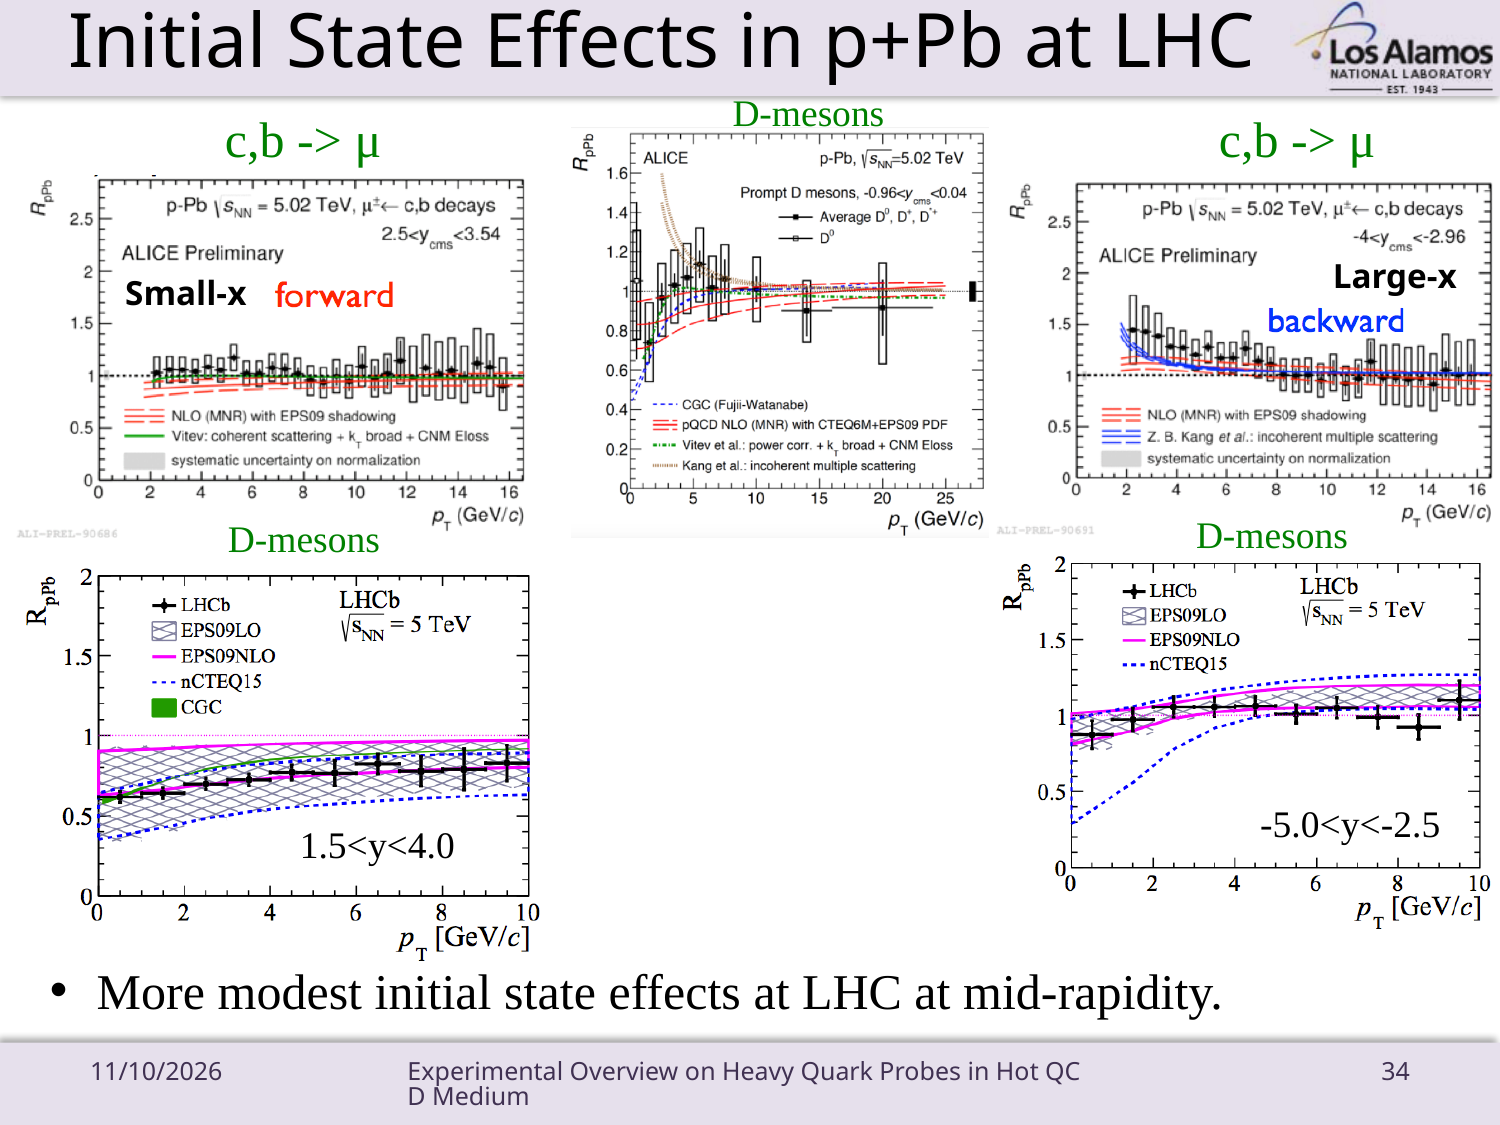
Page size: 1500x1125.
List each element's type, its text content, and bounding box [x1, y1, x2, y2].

picture [1290, 0, 1500, 98]
text_box More modest initial state effects at LHC at mid-rapidity. [35, 952, 1450, 1027]
text_box D-mesons [717, 82, 900, 125]
title Initial State Effects in p+Pb at LHC [0, 0, 1324, 87]
picture [994, 550, 1500, 934]
text_box c,b -> μ [209, 100, 397, 174]
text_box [12, 175, 537, 539]
text_box D-mesons [213, 546, 395, 557]
picture [571, 126, 989, 539]
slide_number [75, 1042, 392, 1103]
text_box c,b -> μ [1204, 100, 1391, 174]
picture [18, 559, 550, 973]
footer Experimental Overview on Heavy Quark Probes in Hot QCD Medium [392, 1042, 1074, 1103]
slide_number 34 [1074, 1042, 1425, 1103]
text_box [993, 175, 1500, 539]
